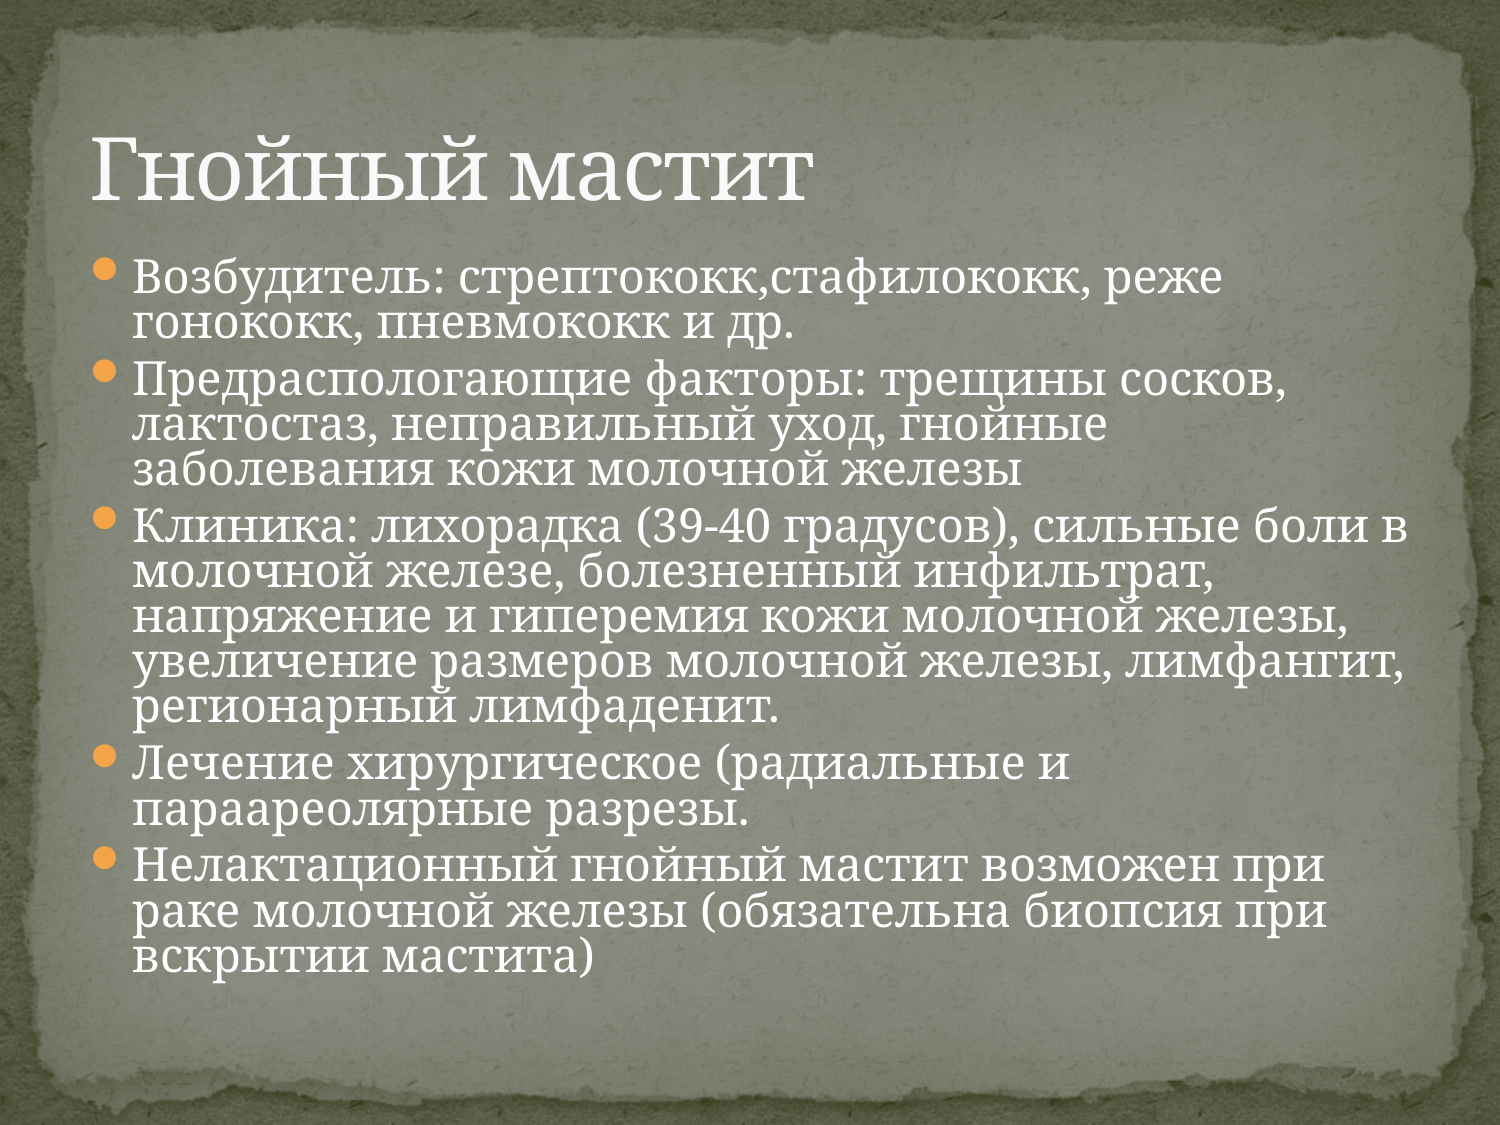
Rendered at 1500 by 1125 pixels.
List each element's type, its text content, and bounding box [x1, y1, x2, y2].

title Гнойный мастит [74, 24, 1425, 225]
list Возбудитель: стрептококк,стафилококк, реже гонококк, пневмококк и др. Предраспологающие факторы: трещины сосков, лактостаз, неправильный уход, гнойные заболевания кожи молочной железы Клиника: лихорадка (39-40 градусов), сильные боли в молочной железе, болезненный инфильтрат, напряжение и гиперемия кожи молочной железы, увеличение размеров молочной железы, лимфангит, регионарный лимфаденит. Лечение хирургическое (радиальные и параареолярные разрезы. Нелактационный гнойный мастит возможен при раке молочной железы (обязательна биопсия при вскрытии мастита) [75, 249, 1425, 1000]
